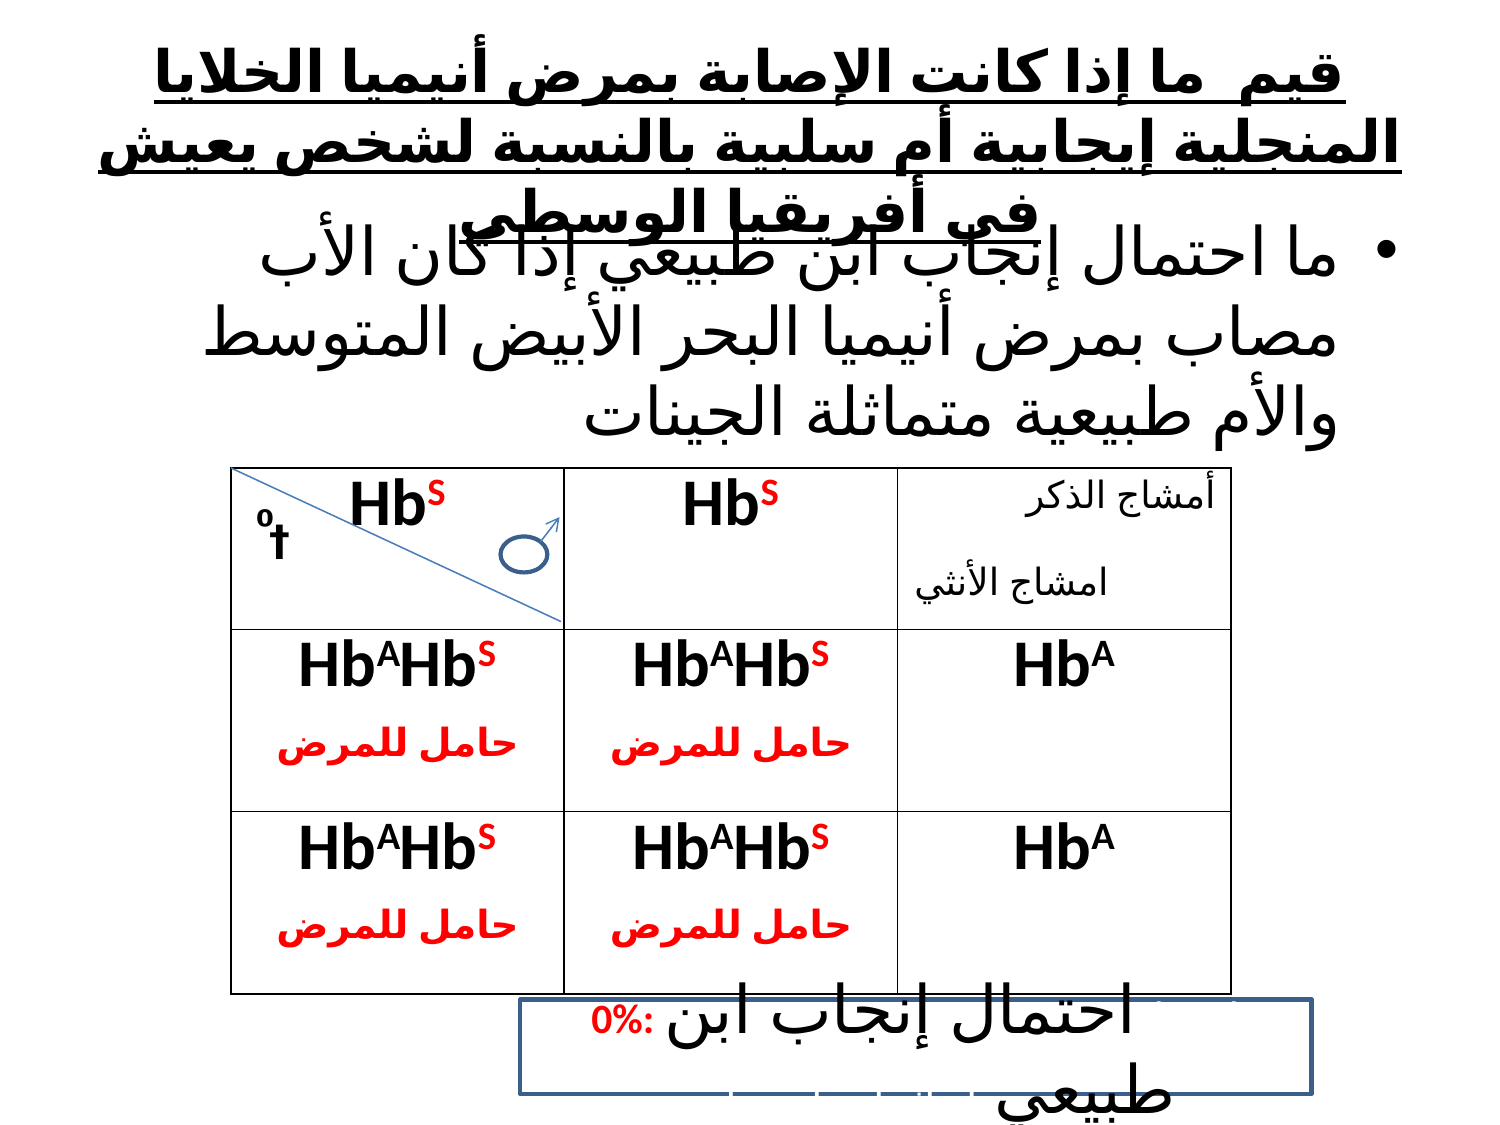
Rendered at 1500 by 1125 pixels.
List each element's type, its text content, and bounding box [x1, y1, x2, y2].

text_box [230, 491, 306, 609]
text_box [230, 467, 562, 622]
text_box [500, 516, 560, 573]
table_cell HbAHbS حامل للمرض [565, 630, 897, 811]
table_cell HbAHbS حامل للمرض [565, 812, 897, 993]
table_cell HbA [898, 630, 1230, 811]
text_box 0%: احتما احتمال إنجاب ابن طبيعي ل إنجاب ابن طبيعي [518, 997, 1314, 1096]
table_header أمشاج الذكر امشاج الأنثي [898, 469, 1230, 629]
list ما احتمال إنجاب ابن طبيعي إذا كان الأب مصاب بمرض أنيميا البحر الأبيض المتوسط والأم طبيعية متماثلة الجينات [63, 201, 1414, 944]
table_cell HbAHbS حامل للمرض [232, 812, 563, 993]
table_cell HbAHbS حامل للمرض [232, 630, 563, 811]
table_header HbS [565, 469, 897, 629]
title قيم ما إذا كانت الإصابة بمرض أنيميا الخلايا المنجلية إيجابية أم سلبية بالنسبة لشخص يعيش في أفريقيا الوسطي [75, 45, 1425, 233]
table_cell HbA [898, 812, 1230, 993]
